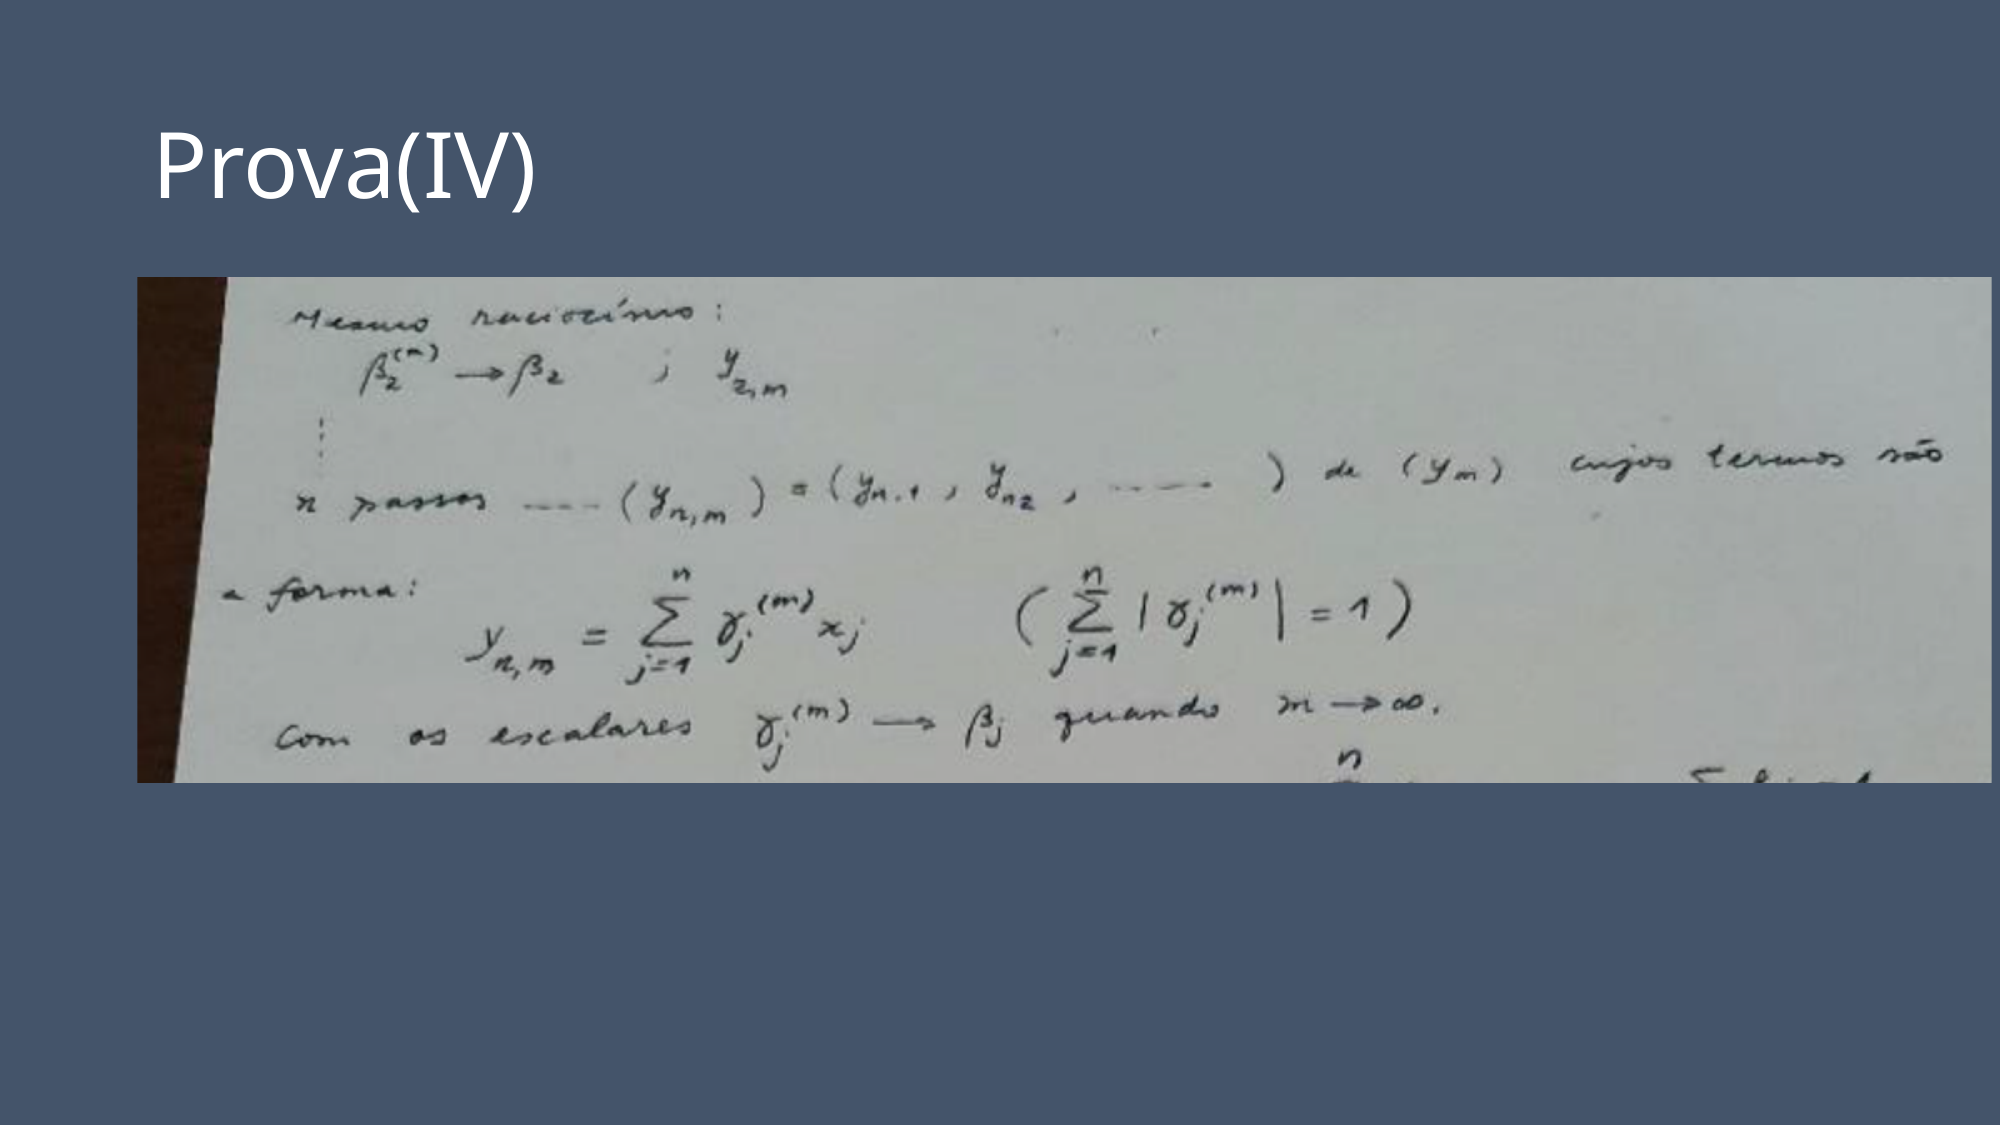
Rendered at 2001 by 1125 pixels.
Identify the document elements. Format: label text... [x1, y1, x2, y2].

title Prova(IV) [137, 59, 1863, 277]
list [137, 277, 1992, 783]
